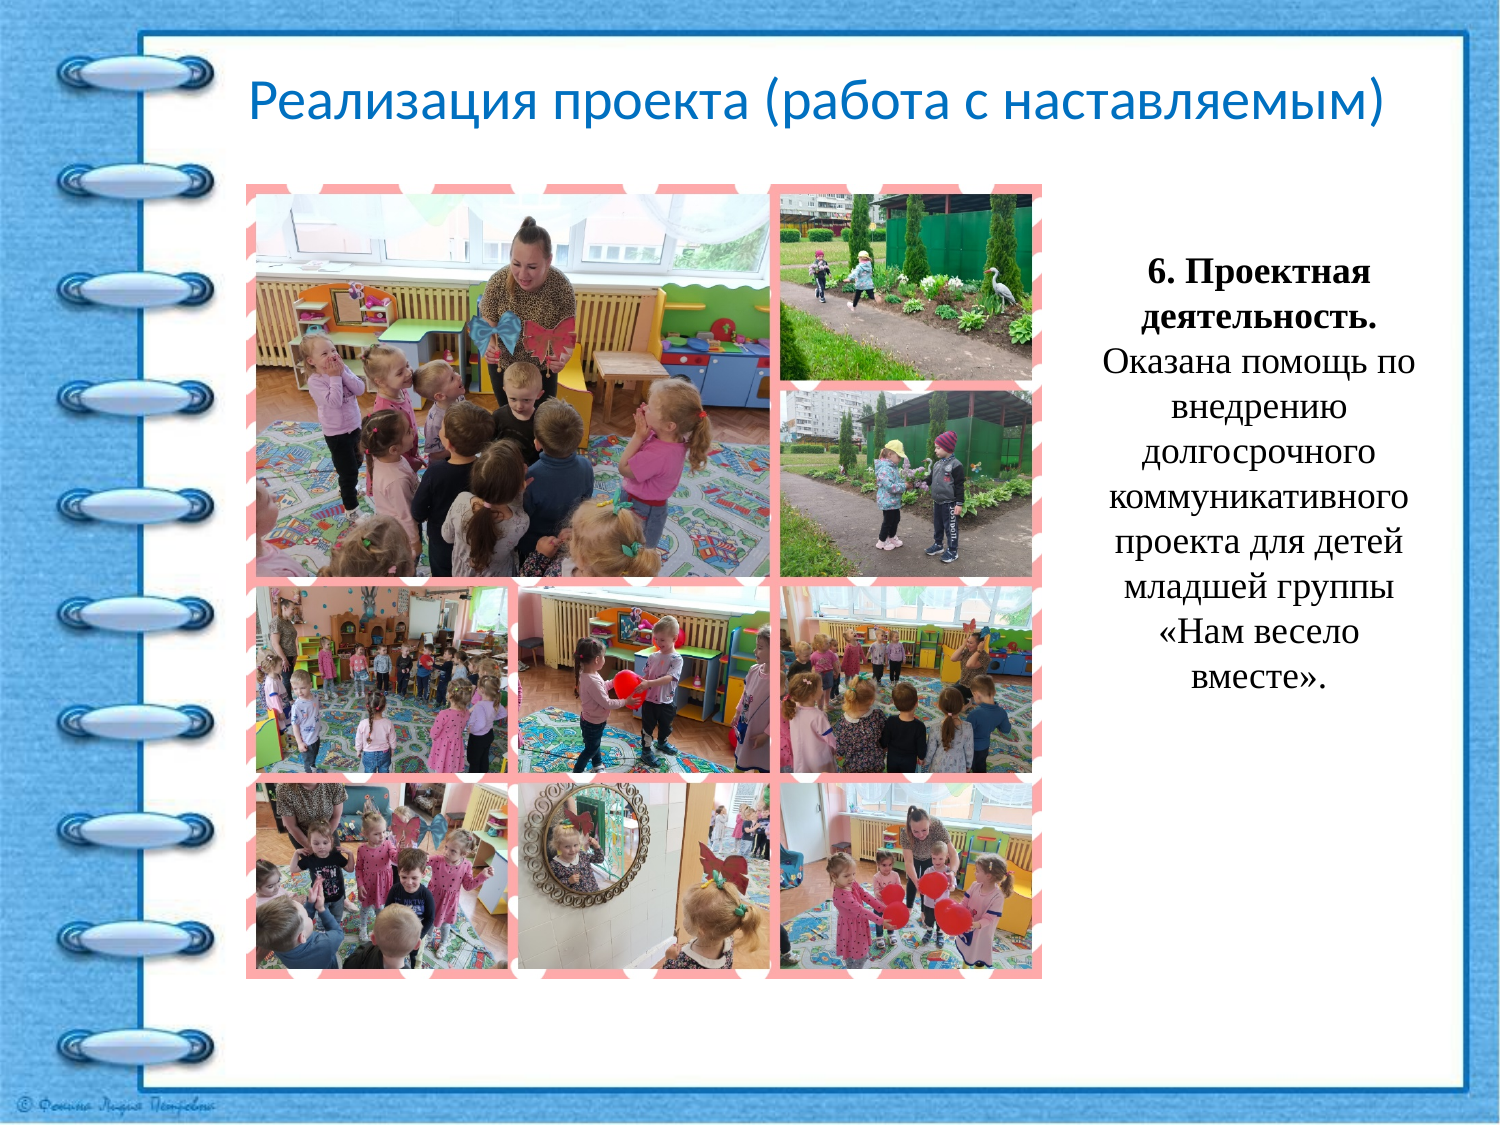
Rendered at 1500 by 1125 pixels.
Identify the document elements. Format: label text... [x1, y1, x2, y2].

text_box Реализация проекта (работа с наставляемым) [233, 53, 1402, 139]
text_box 6. Проектная деятельность. Оказана помощь по внедрению долгосрочного коммуникативного проекта для детей младшей группы «Нам весело вместе». [1072, 238, 1447, 704]
picture [0, 0, 1500, 1125]
